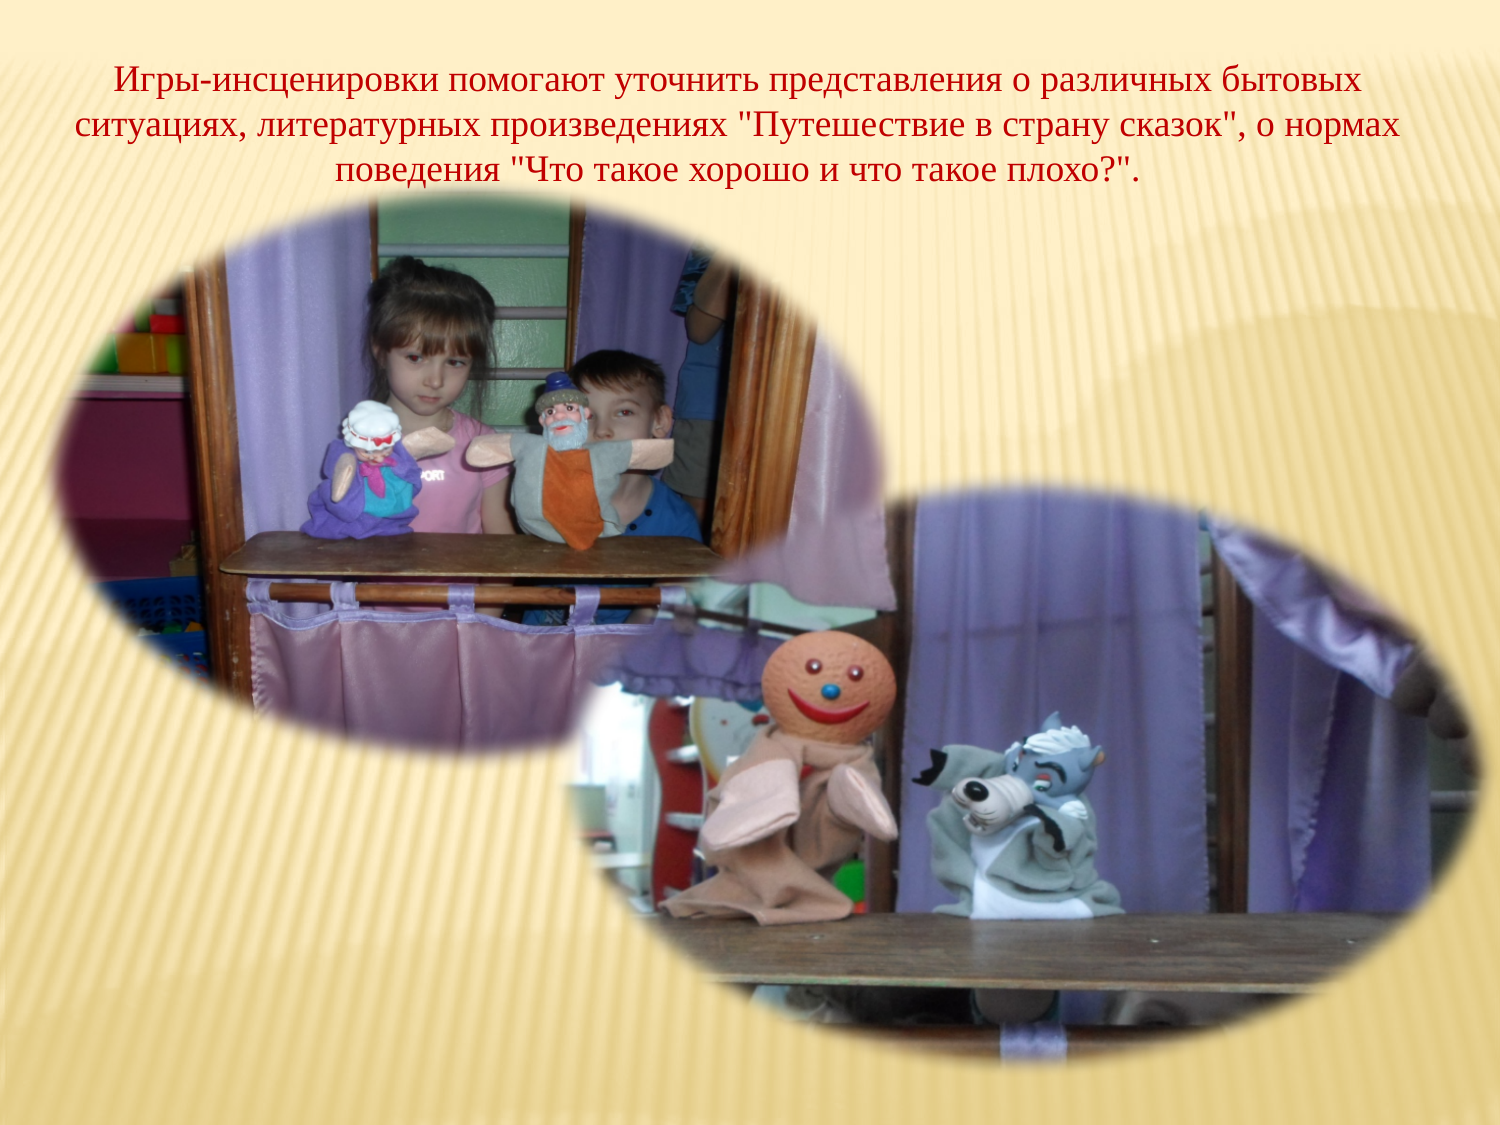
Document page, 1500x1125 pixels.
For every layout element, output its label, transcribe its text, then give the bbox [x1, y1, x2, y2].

picture [34, 175, 1500, 1079]
text_box Игры-инсценировки помогают уточнить представления о различных бытовых ситуациях, литературных произведениях "Путешествие в страну сказок", о нормах поведения "Что такое хорошо и что такое плохо?". [58, 46, 1418, 197]
